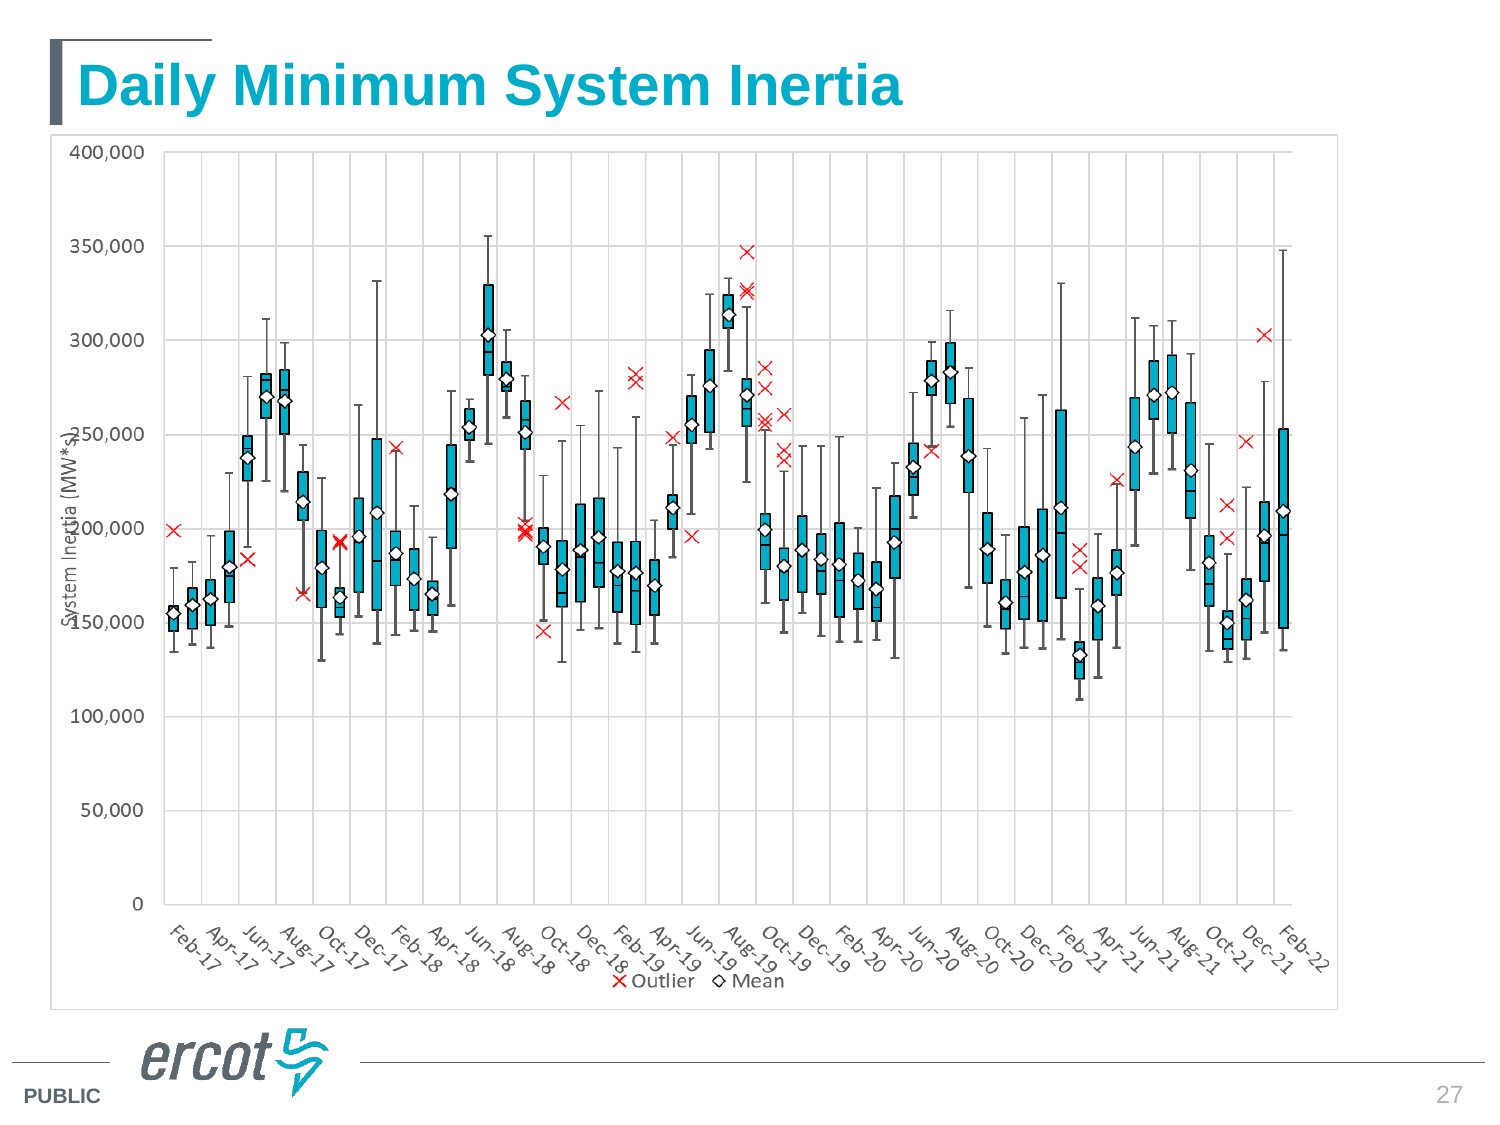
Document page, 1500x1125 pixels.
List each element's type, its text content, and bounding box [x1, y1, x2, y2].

picture [49, 134, 1338, 1010]
title Daily Minimum System Inertia [62, 39, 1450, 125]
slide_number 27 [1412, 1076, 1488, 1112]
picture [137, 1024, 332, 1100]
